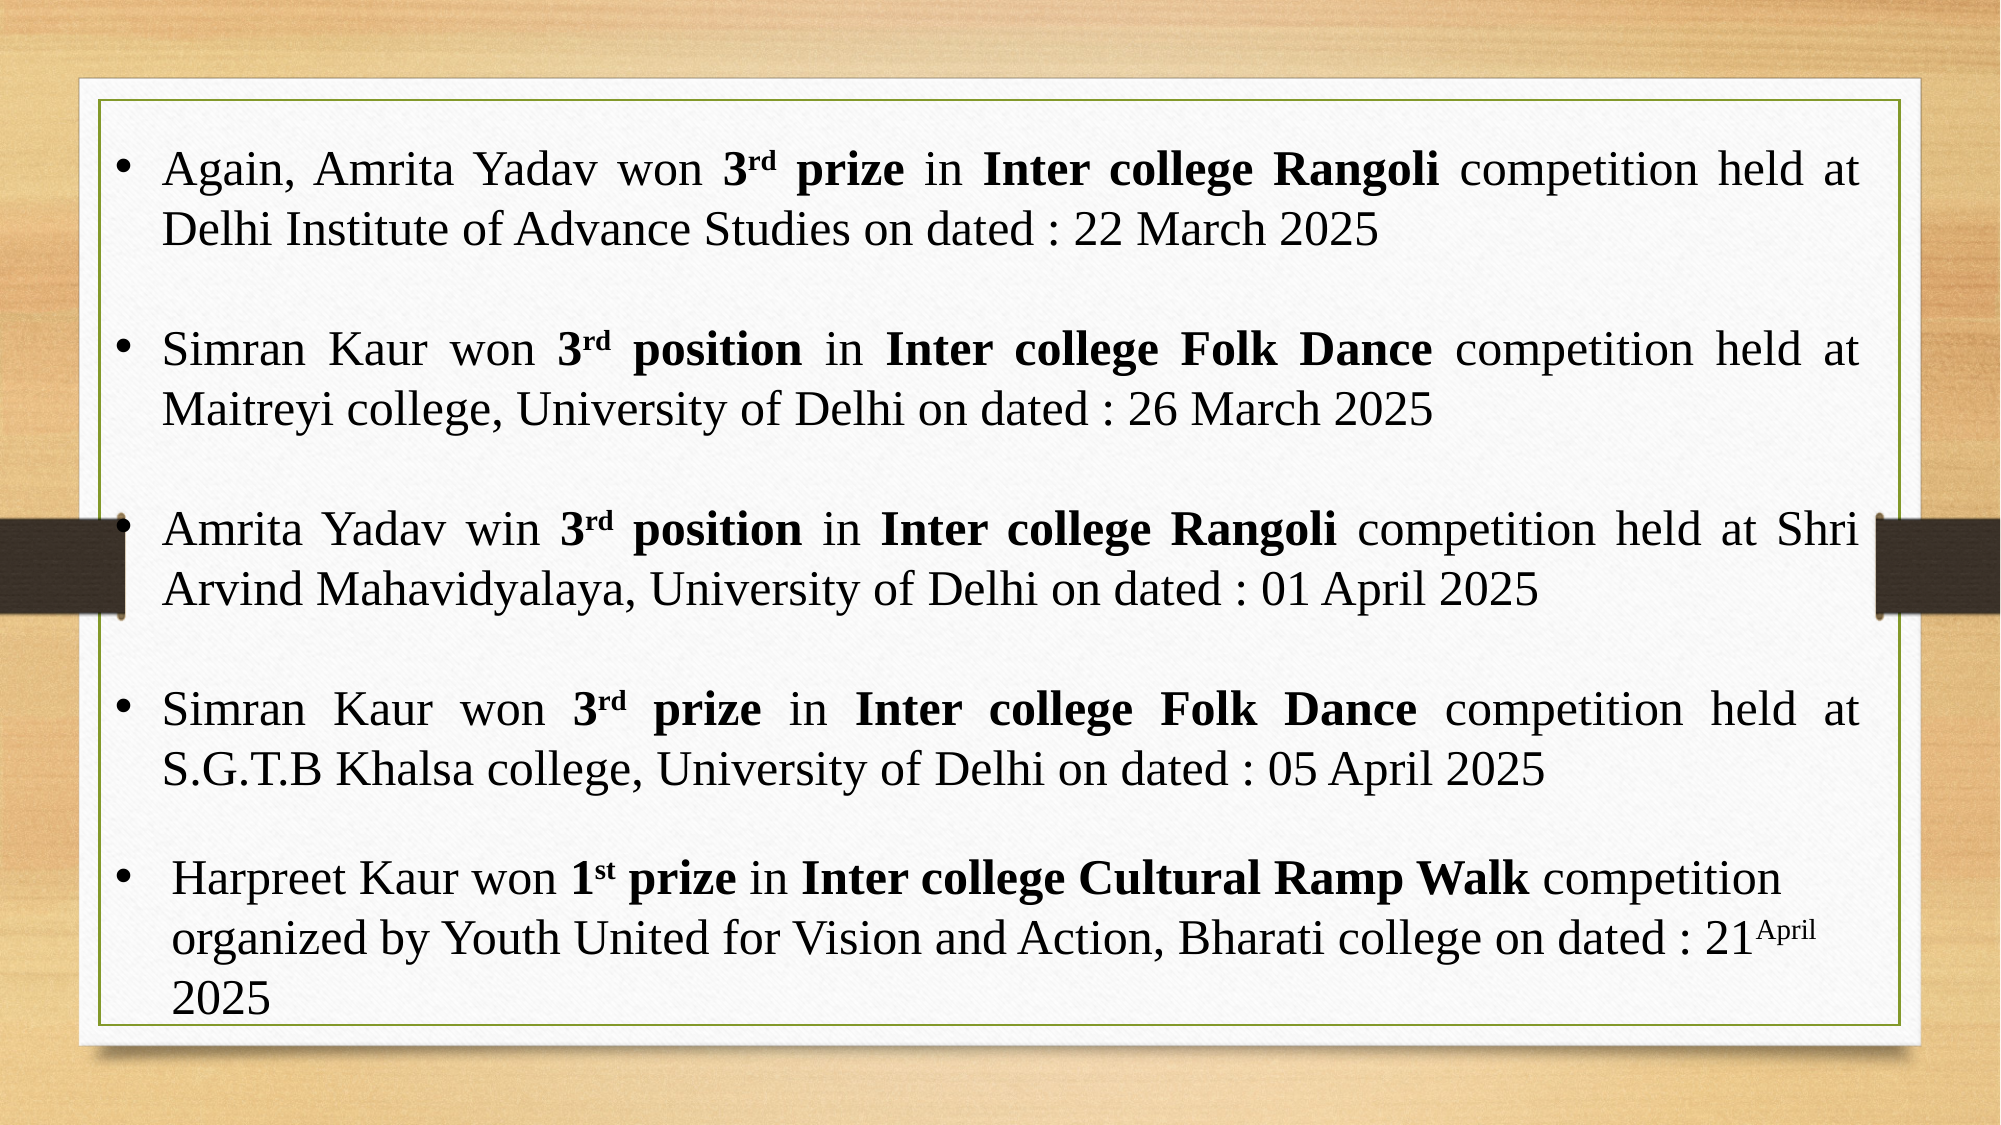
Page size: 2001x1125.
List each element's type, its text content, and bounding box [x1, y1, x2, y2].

picture [0, 0, 2001, 1125]
text_box Harpreet Kaur won 1st prize in Inter college Cultural Ramp Walk competition organized by Youth United for Vision and Action, Bharati college on dated : 21April 2025 [100, 837, 1900, 1033]
text_box Again, Amrita Yadav won 3rd prize in Inter college Rangoli competition held at Delhi Institute of Advance Studies on dated : 22 March 2025 Simran Kaur won 3rd position in Inter college Folk Dance competition held at Maitreyi college, University of Delhi on dated : 26 March 2025 Amrita Yadav win 3rd position in Inter college Rangoli competition held at Shri Arvind Mahavidyalaya, University of Delhi on dated : 01 April 2025 Simran Kaur won 3rd prize in Inter college Folk Dance competition held at S.G.T.B Khalsa college, University of Delhi on dated : 05 April 2025 [99, 128, 1875, 849]
